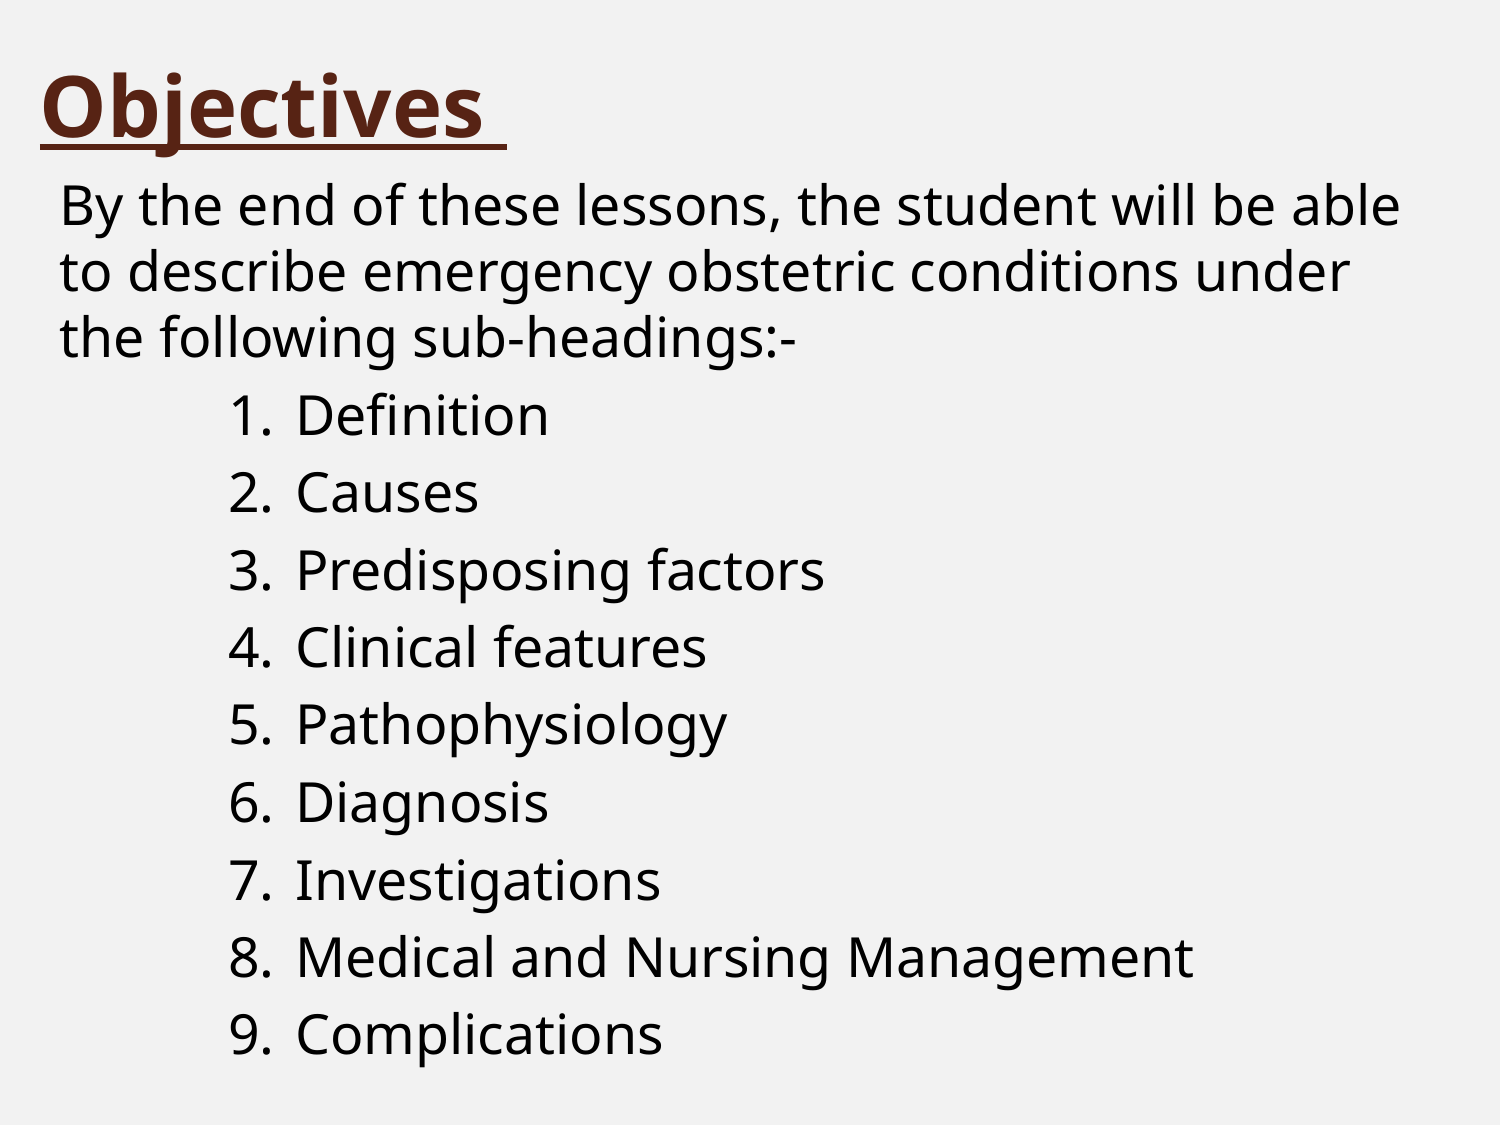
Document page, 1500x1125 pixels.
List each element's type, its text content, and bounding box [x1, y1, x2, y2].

title Objectives [24, 45, 1466, 162]
list By the end of these lessons, the student will be able to describe emergency obstetric conditions under the following sub-headings:- Definition Causes Predisposing factors Clinical features Pathophysiology Diagnosis Investigations Medical and Nursing Management Complications [24, 162, 1466, 1075]
